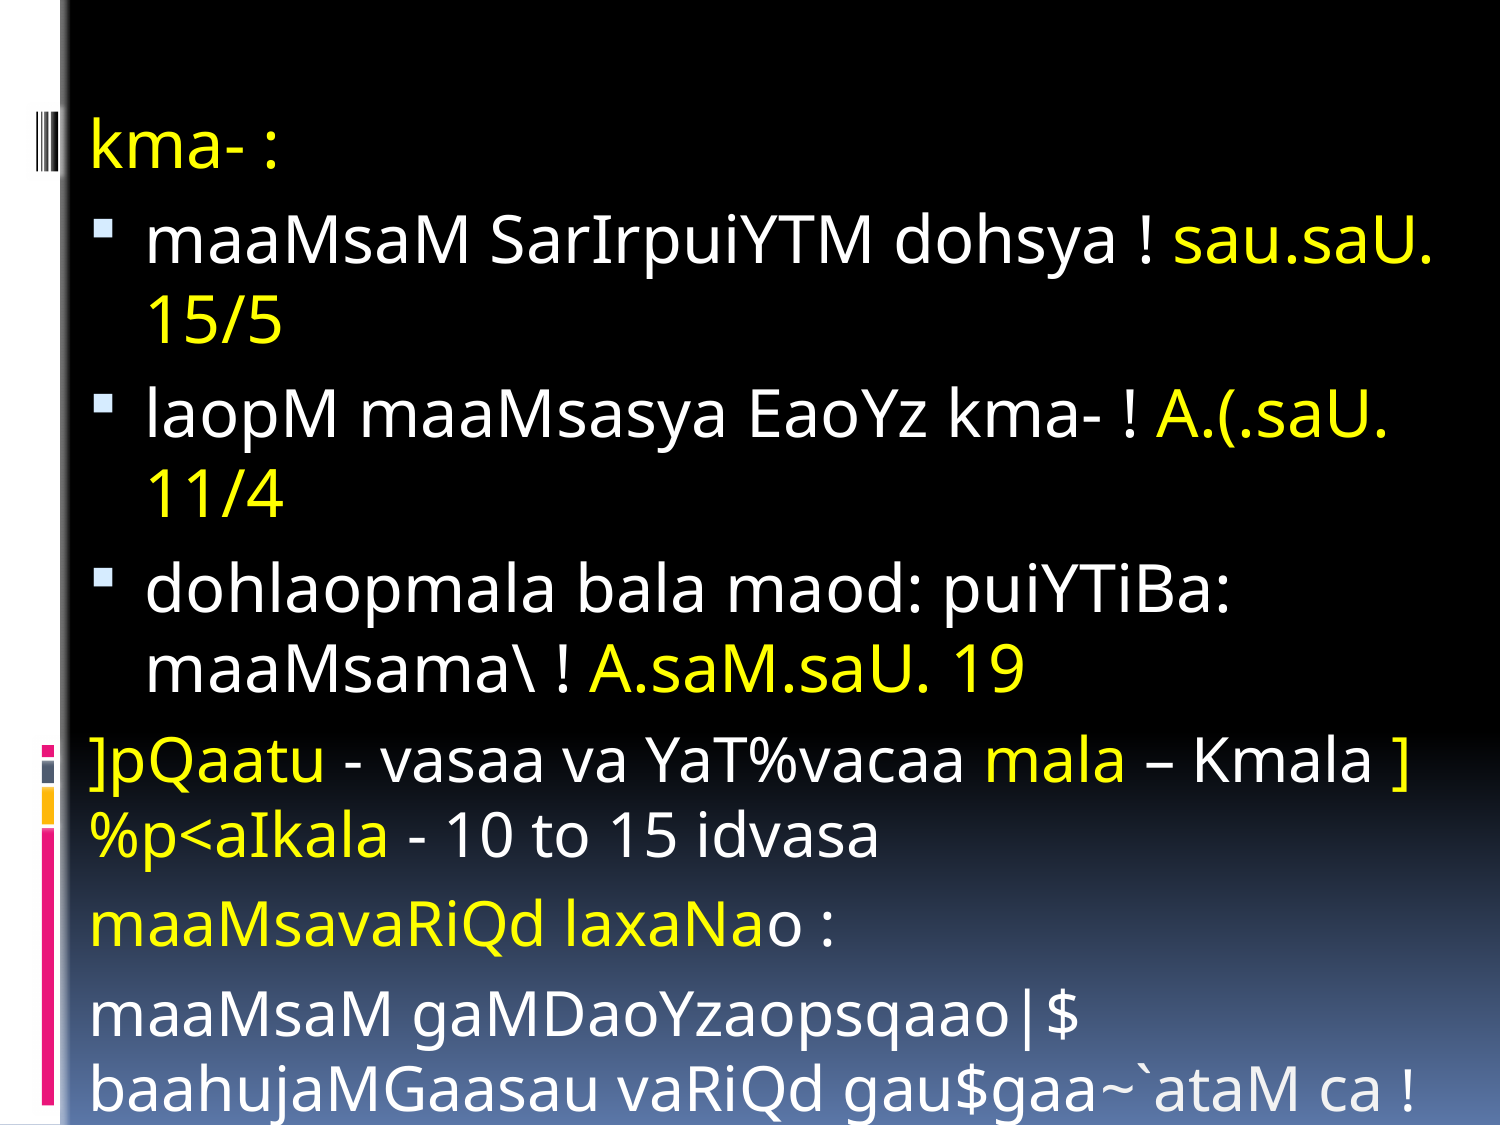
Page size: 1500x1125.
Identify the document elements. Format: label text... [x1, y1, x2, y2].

list kma- : maaMsaM SarIrpuiYTM dohsya ! sau.saU. 15/5 laopM maaMsasya EaoYz kma- ! A.(.saU. 11/4 dohlaopmala bala maod: puiYTiBa: maaMsama\ ! A.saM.saU. 19 ]pQaatu - vasaa va YaT%vacaa mala – Kmala ]%p<aIkala - 10 to 15 idvasa maaMsavaRiQd laxaNao : maaMsaM gaMDaoYzaopsqaao|$ baahujaMGaasau vaRiQd gau$gaa~`ataM ca ! sau.saU. 15/7 maaMsaxaya laxaNao : maaMsao|xaglaainagaMDisfk\ SauYkta saMiQavaodnaa ! A.(.saU. 11 maaMsaxayao ivaSaoYaoNa isfkga`IvaaodrSauYkta ! ca.saU. 17/65 [62, 0, 1500, 1125]
